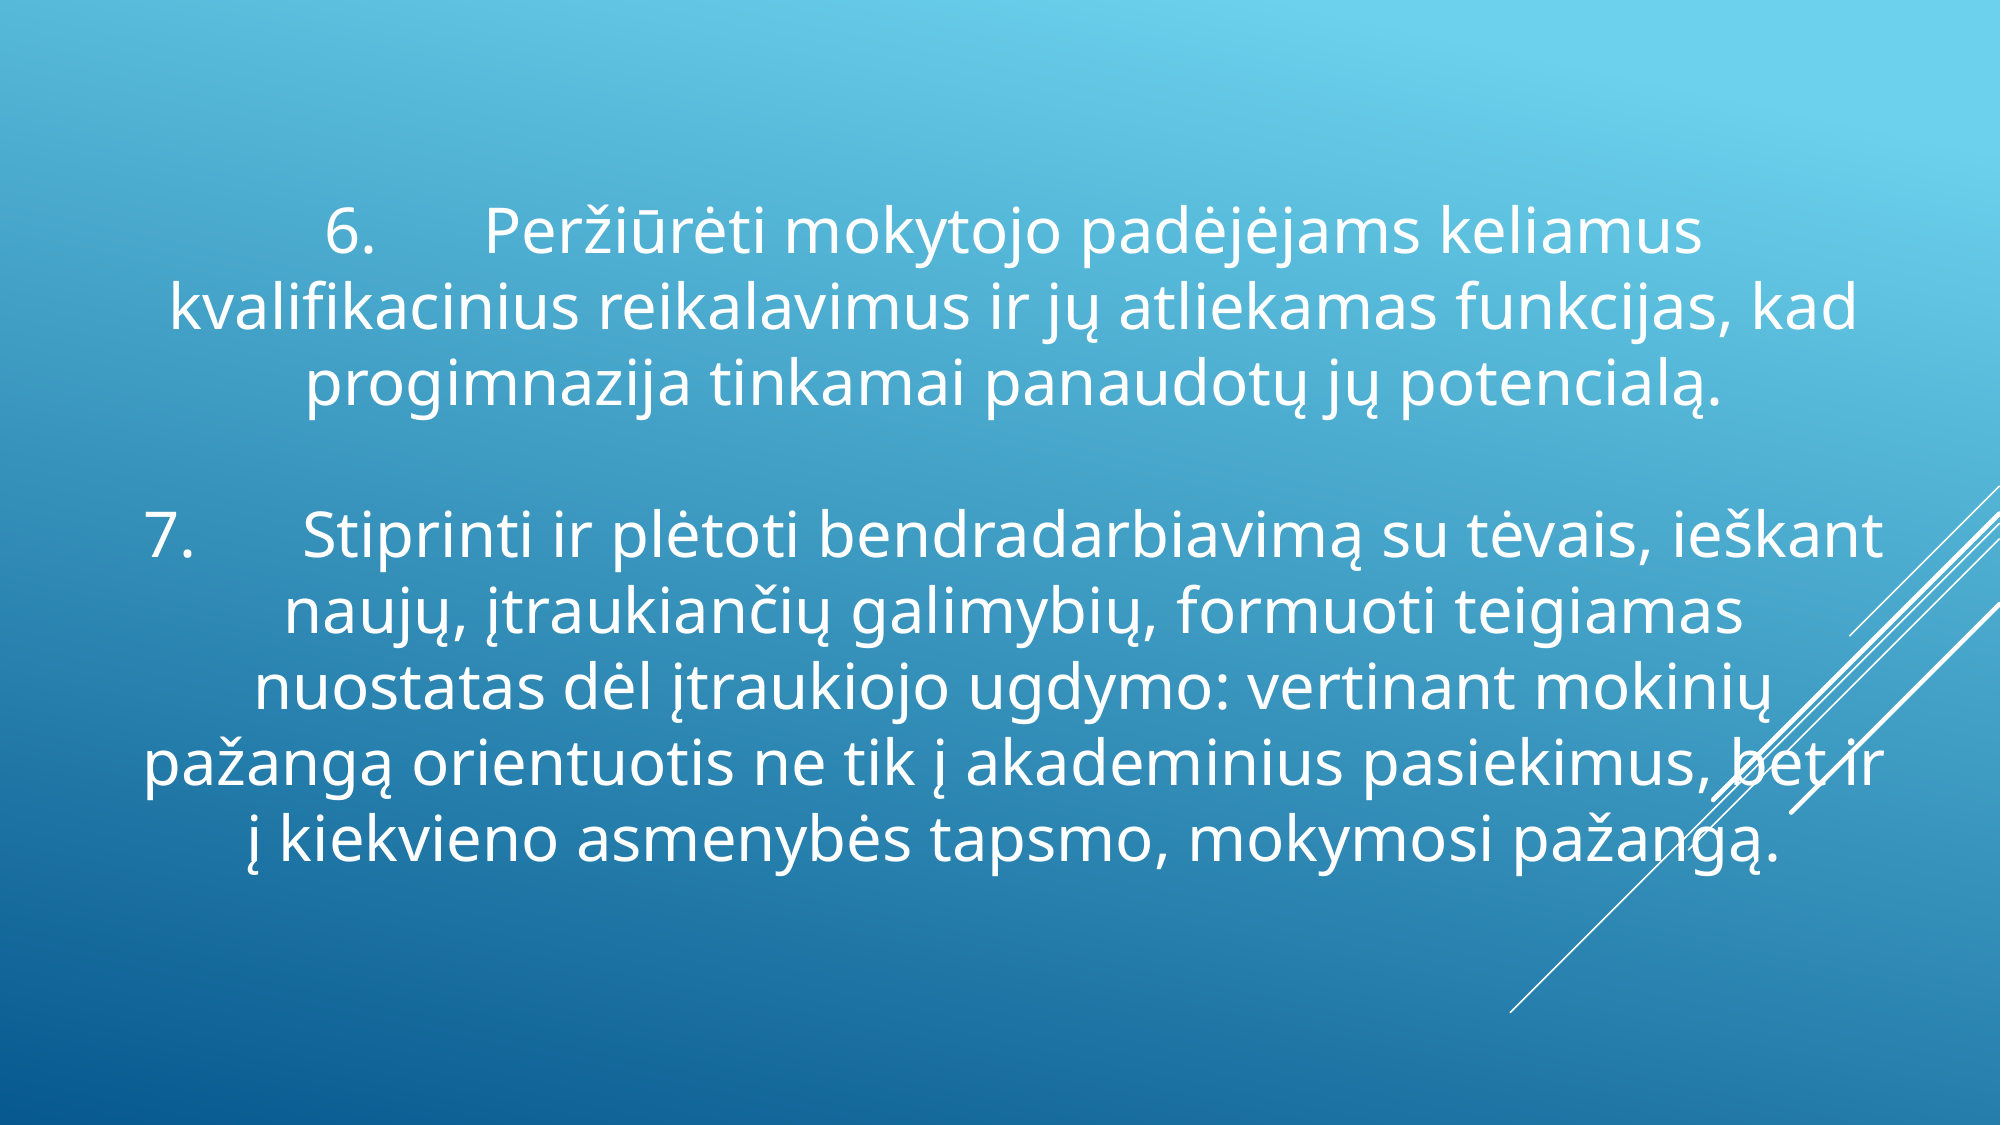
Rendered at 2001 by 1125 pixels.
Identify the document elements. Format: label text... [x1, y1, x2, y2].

title 6. Peržiūrėti mokytojo padėjėjams keliamus kvalifikacinius reikalavimus ir jų atliekamas funkcijas, kad progimnazija tinkamai panaudotų jų potencialą. 7. Stiprinti ir plėtoti bendradarbiavimą su tėvais, ieškant naujų, įtraukiančių galimybių, formuoti teigiamas nuostatas dėl įtraukiojo ugdymo: vertinant mokinių pažangą orientuotis ne tik į akademinius pasiekimus, bet ir į kiekvieno asmenybės tapsmo, mokymosi pažangą. [118, 174, 1911, 1125]
